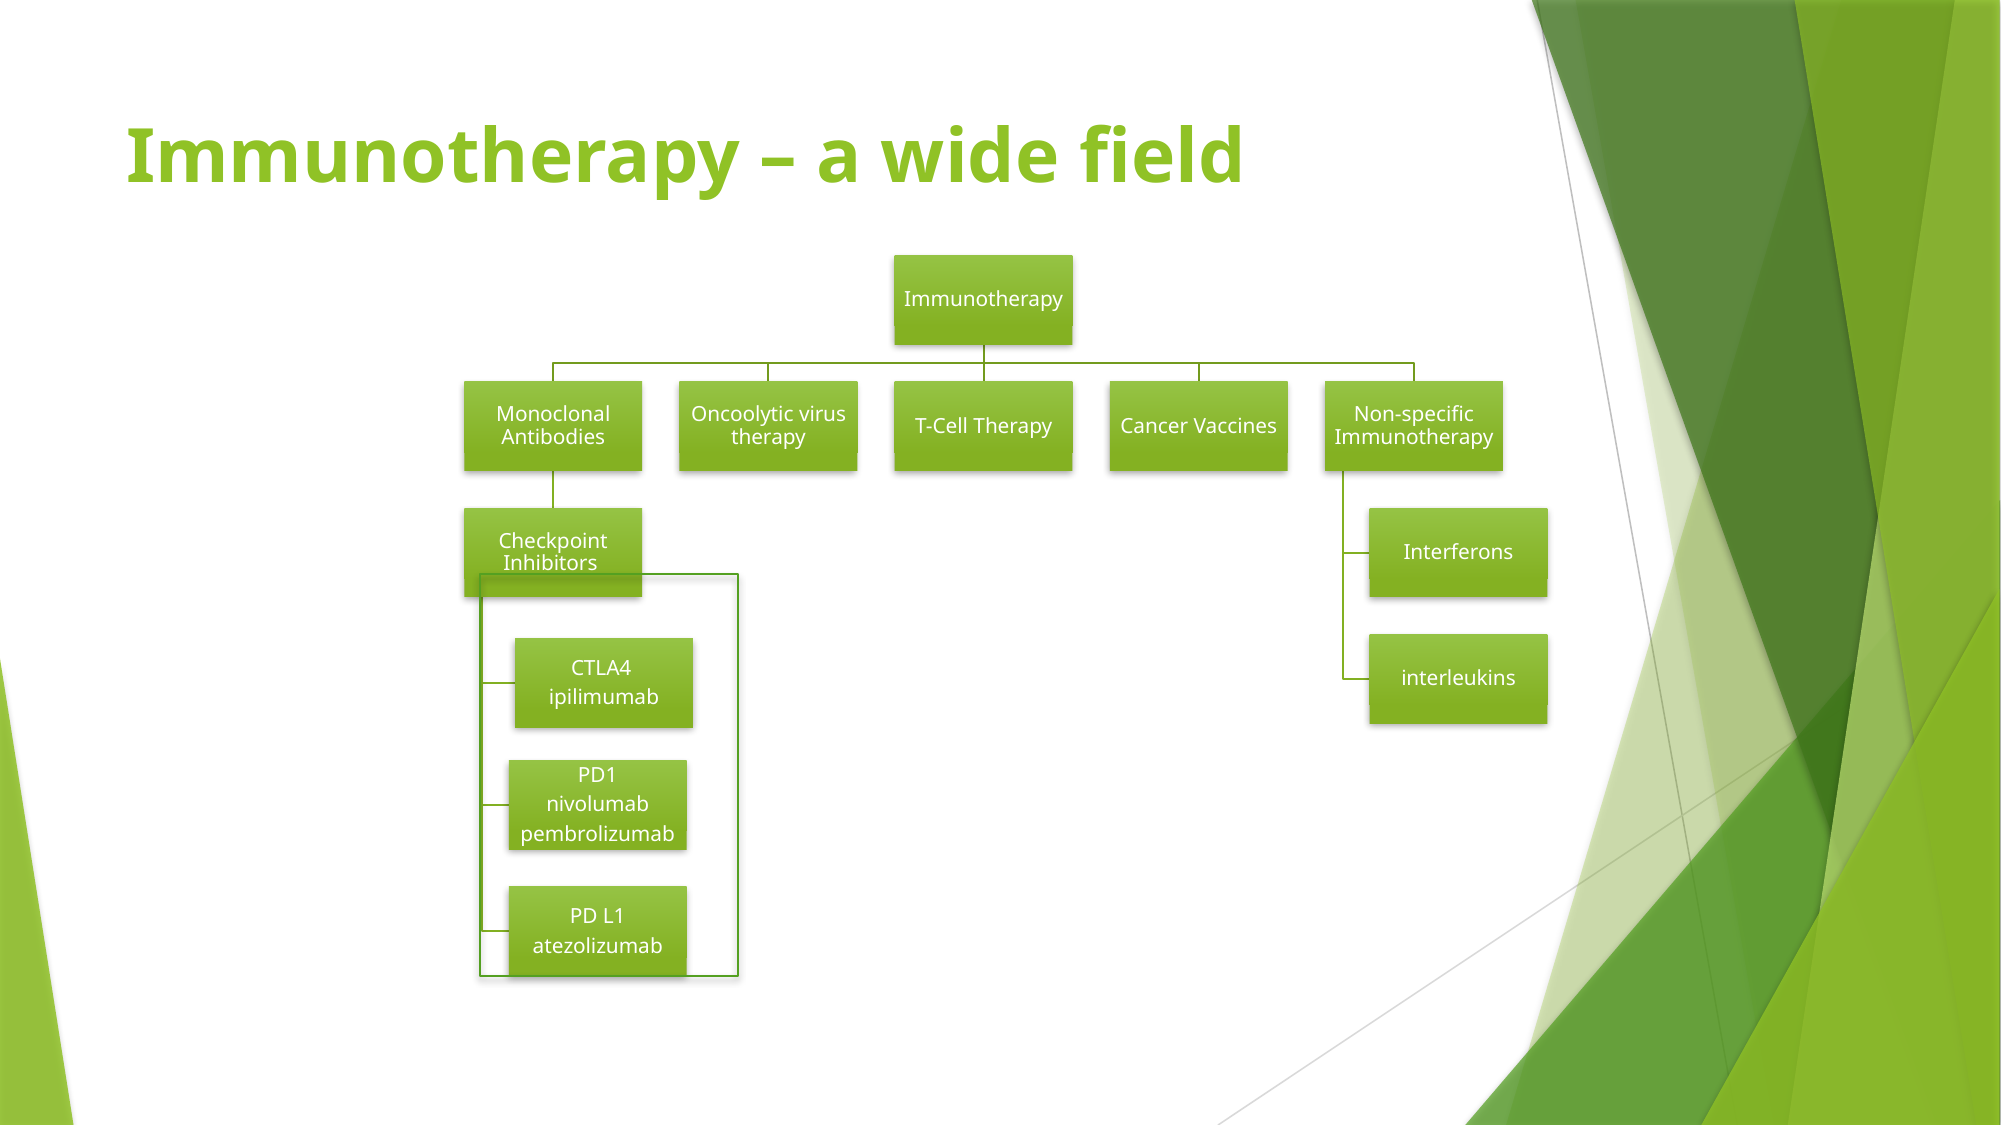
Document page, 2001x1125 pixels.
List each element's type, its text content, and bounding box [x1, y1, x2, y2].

title Immunotherapy – a wide field [111, 99, 1522, 317]
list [396, 254, 1615, 977]
